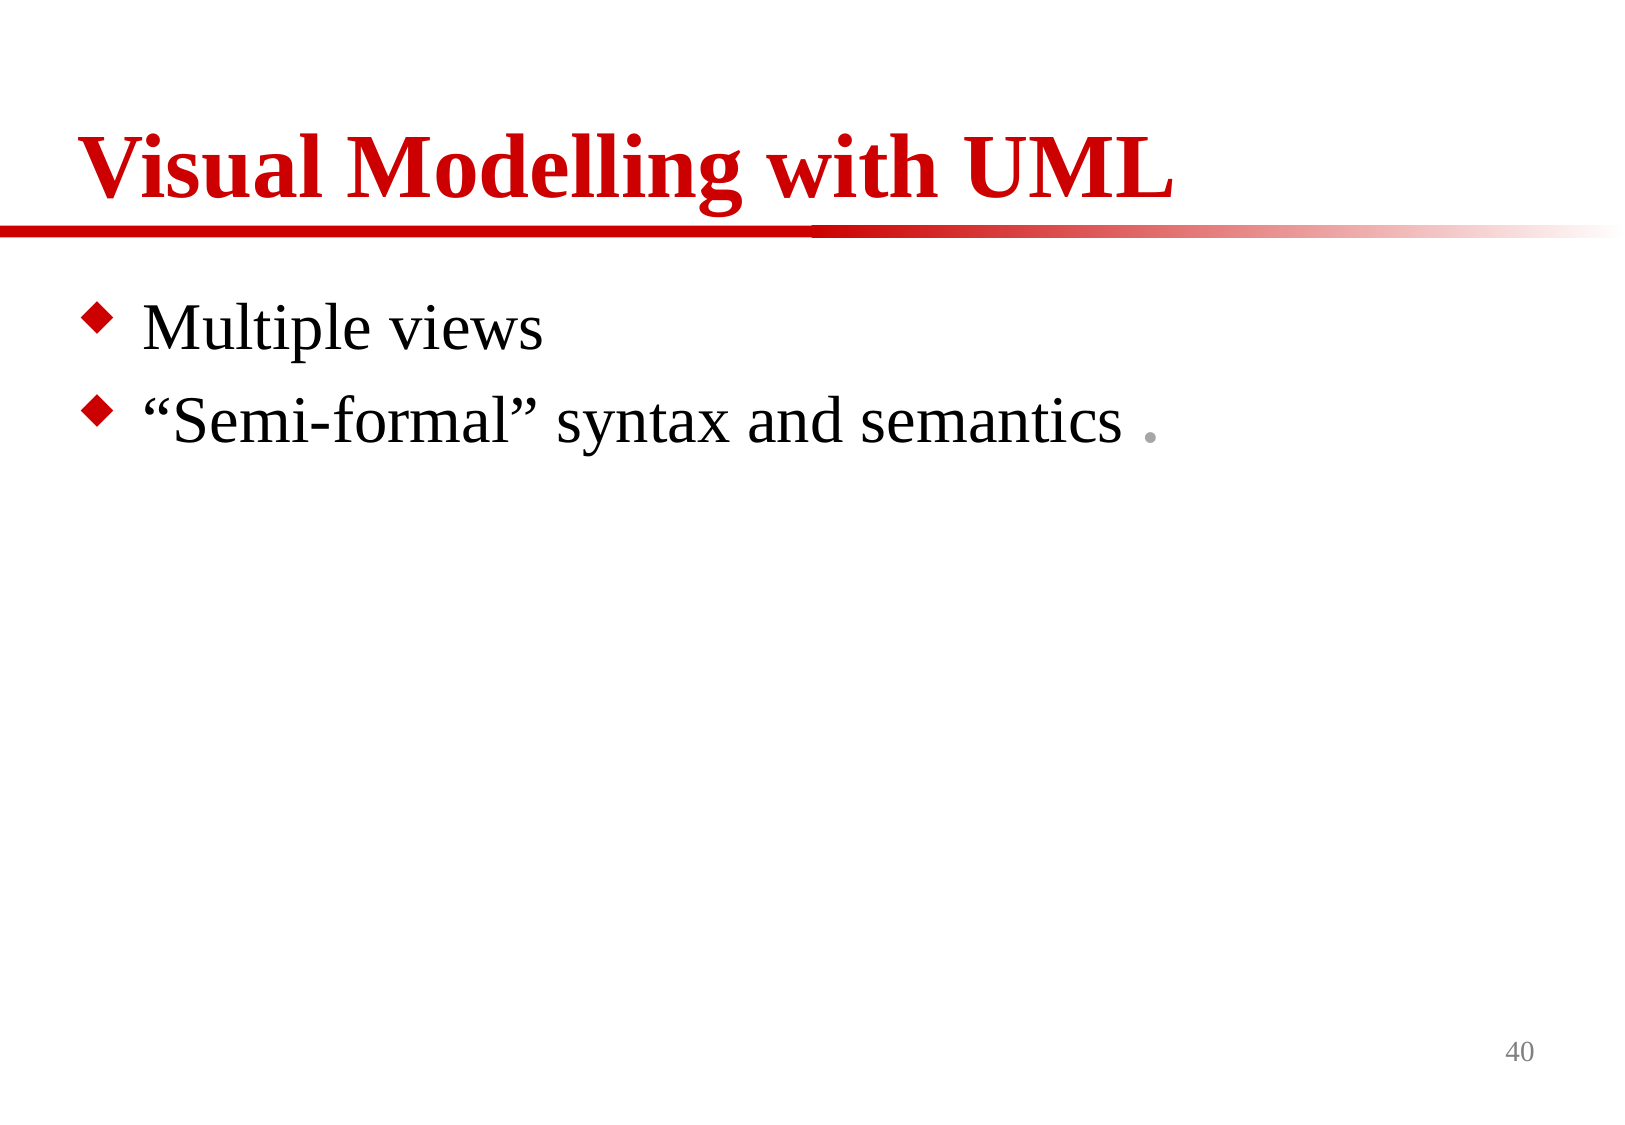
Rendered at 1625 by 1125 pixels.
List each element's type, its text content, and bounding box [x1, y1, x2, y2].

list Multiple views “Semi-formal” syntax and semantics . [62, 274, 1551, 1088]
title Visual Modelling with UML [62, 43, 1551, 226]
